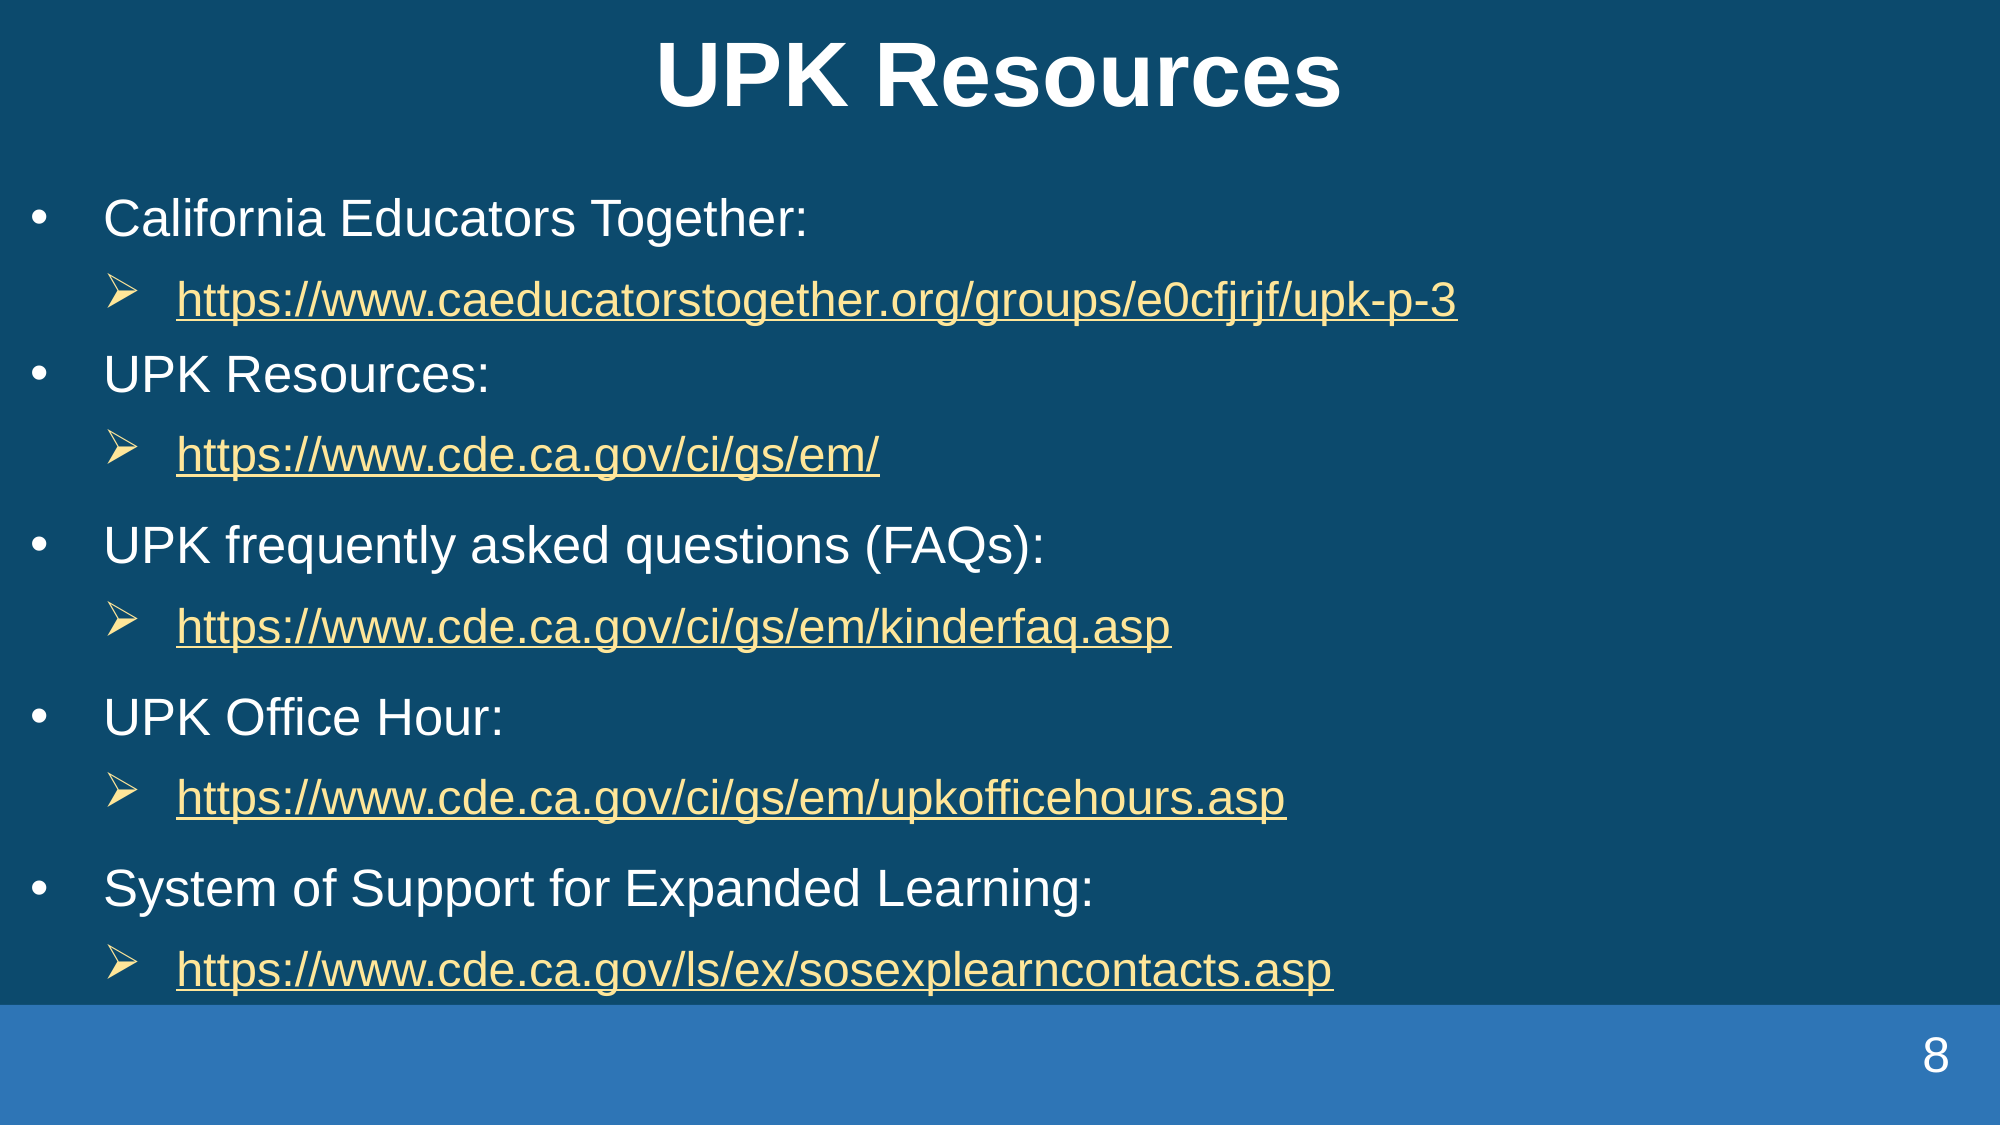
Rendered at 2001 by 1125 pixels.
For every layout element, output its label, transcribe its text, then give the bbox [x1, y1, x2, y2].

list California Educators Together: https://www.caeducatorstogether.org/groups/e0cfjrjf/upk-p-3 UPK Resources: https://www.cde.ca.gov/ci/gs/em/ UPK frequently asked questions (FAQs): https://www.cde.ca.gov/ci/gs/em/kinderfaq.asp UPK Office Hour: https://www.cde.ca.gov/ci/gs/em/upkofficehours.asp System of Support for Expanded Learning: https://www.cde.ca.gov/ls/ex/sosexplearncontacts.asp [15, 183, 1966, 1007]
title UPK Resources [24, 0, 1975, 186]
slide_number 8 [1801, 1012, 1950, 1083]
